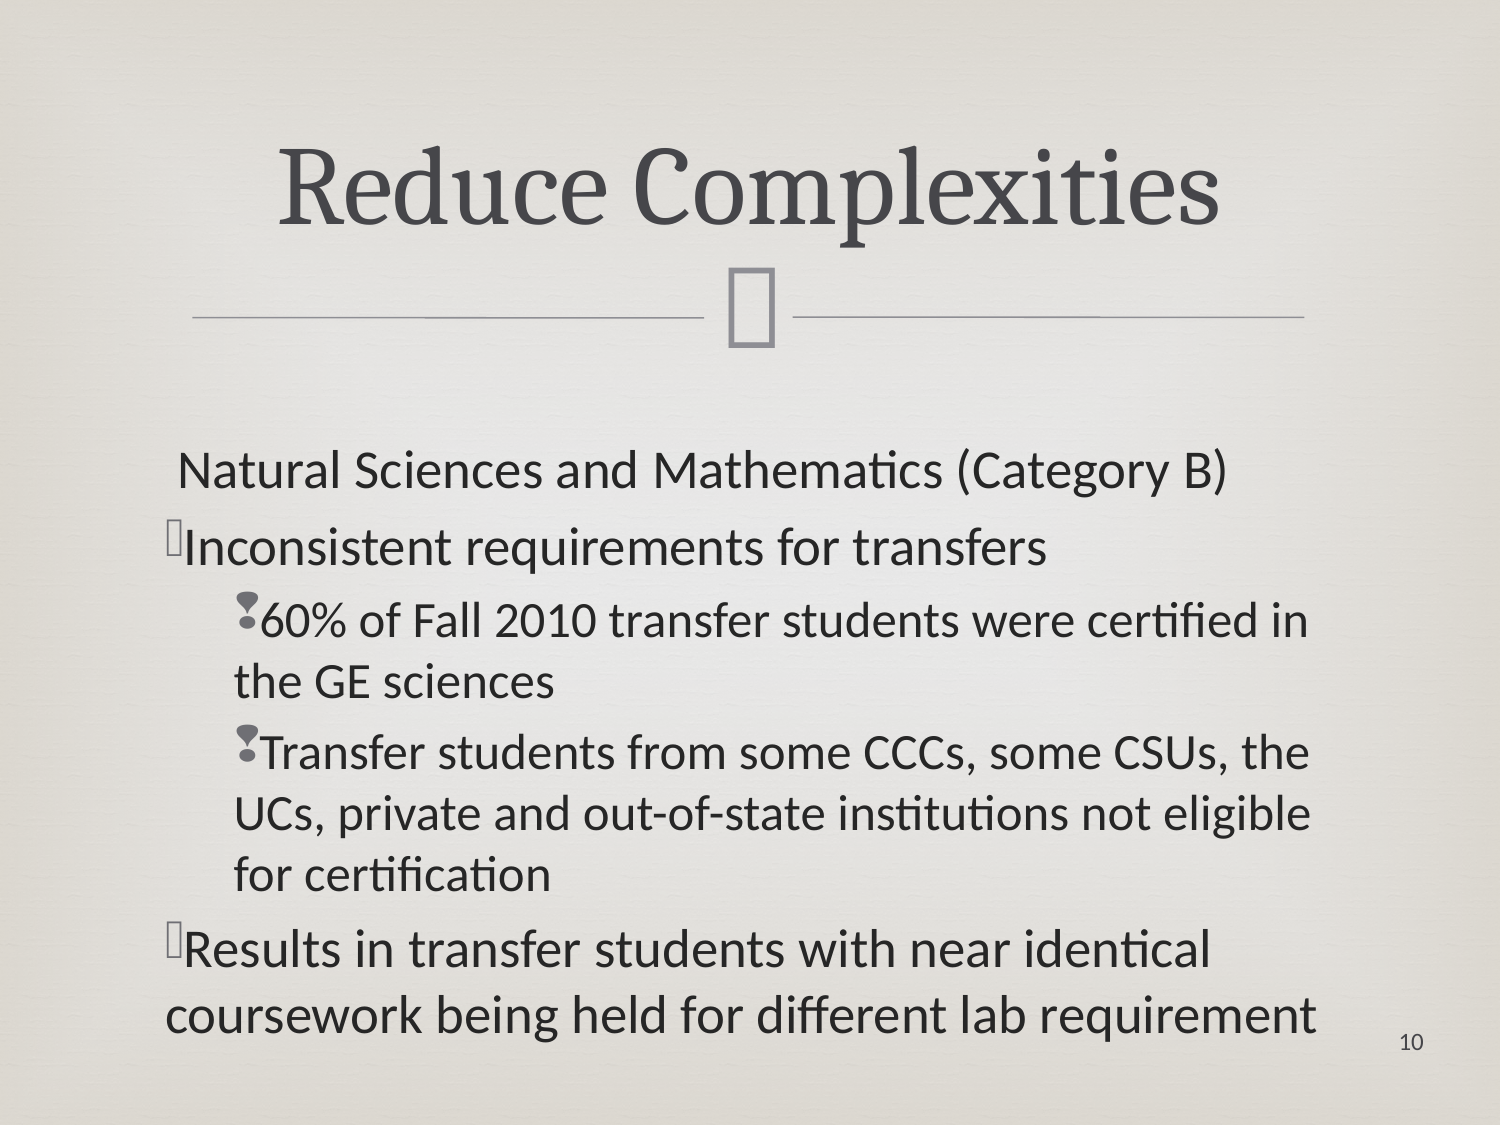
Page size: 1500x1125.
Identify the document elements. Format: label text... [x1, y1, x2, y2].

list Natural Sciences and Mathematics (Category B) Inconsistent requirements for transfers 60% of Fall 2010 transfer students were certified in the GE sciences Transfer students from some CCCs, some CSUs, the UCs, private and out-of-state institutions not eligible for certification Results in transfer students with near identical coursework being held for different lab requirement [150, 426, 1361, 1063]
slide_number 10 [1089, 1010, 1440, 1071]
title Reduce Complexities [112, 93, 1386, 267]
